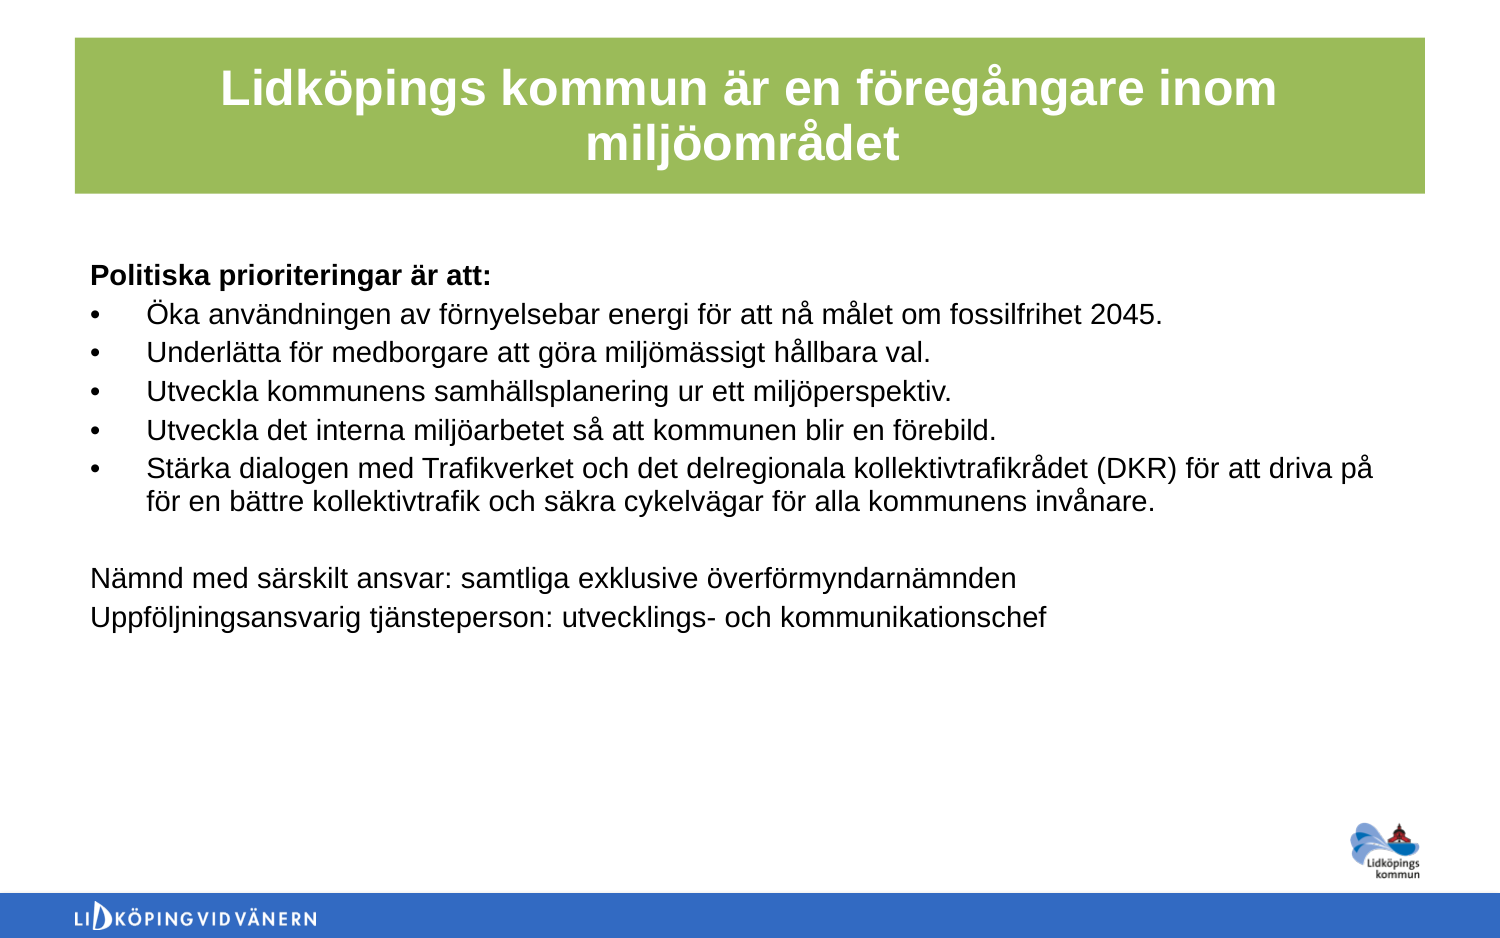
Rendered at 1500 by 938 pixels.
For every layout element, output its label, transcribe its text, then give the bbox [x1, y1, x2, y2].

picture [1350, 871, 1420, 879]
text_box Lidköpings kommun är en föregångare inom miljöområdet [74, 37, 1425, 194]
list Politiska prioriteringar är att: Öka användningen av förnyelsebar energi för att nå målet om fossilfrihet 2045. Underlätta för medborgare att göra miljömässigt hållbara val. Utveckla kommunens samhällsplanering ur ett miljöperspektiv. Utveckla det interna miljöarbetet så att kommunen blir en förebild. Stärka dialogen med Trafikverket och det delregionala kollektivtrafikrådet (DKR) för att driva på för en bättre kollektivtrafik och säkra cykelvägar för alla kommunens invånare. Nämnd med särskilt ansvar: samtliga exklusive överförmyndarnämnden Uppföljningsansvarig tjänsteperson: utvecklings- och kommunikationschef [75, 251, 1425, 871]
picture [75, 901, 316, 930]
